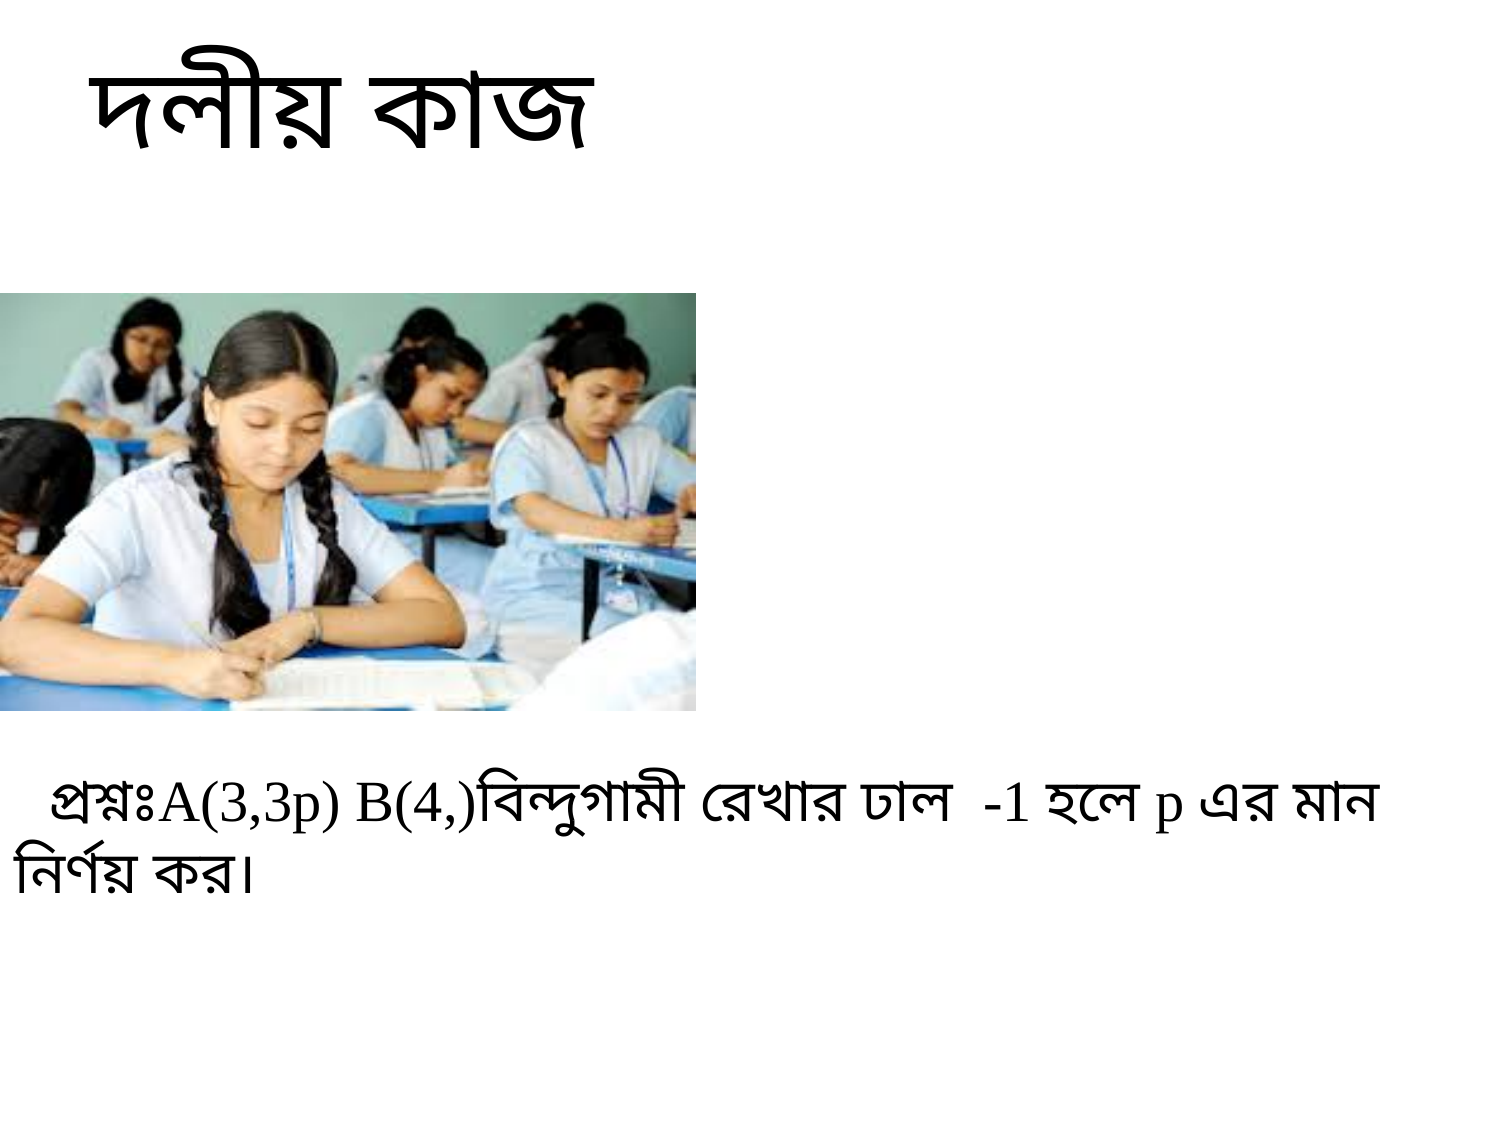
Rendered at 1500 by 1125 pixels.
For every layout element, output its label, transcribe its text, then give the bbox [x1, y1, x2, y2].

text_box দলীয় কাজ [18, 28, 725, 178]
picture [0, 293, 696, 711]
